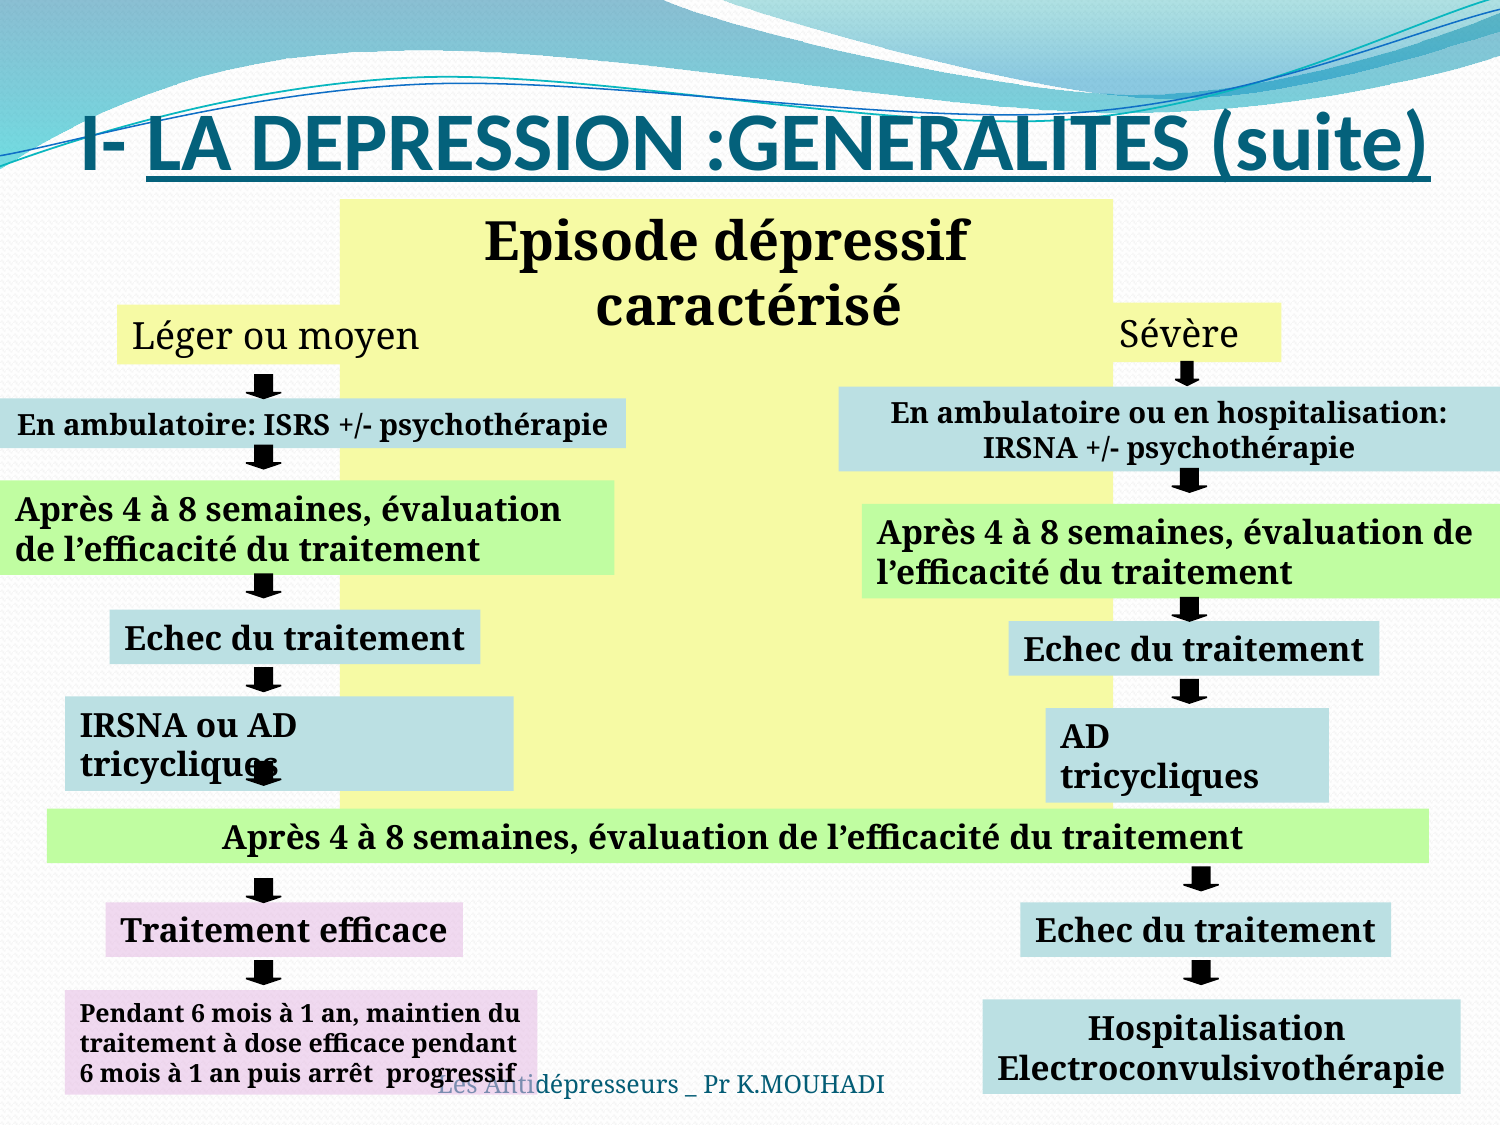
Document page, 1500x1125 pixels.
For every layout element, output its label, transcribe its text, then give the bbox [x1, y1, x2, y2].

text_box [246, 375, 282, 399]
text_box [1175, 361, 1199, 386]
title I- LA DEPRESSION :GENERALITES (suite) [79, 0, 1500, 188]
text_box [246, 761, 282, 786]
text_box [1183, 867, 1219, 891]
text_box Après 4 à 8 semaines, évaluation de l’efficacité du traitement [0, 480, 615, 575]
text_box Après 4 à 8 semaines, évaluation de l’efficacité du traitement [46, 808, 1429, 864]
text_box Echec du traitement [109, 609, 481, 665]
text_box En ambulatoire ou en hospitalisation: IRSNA +/- psychothérapie [838, 386, 1500, 472]
text_box [246, 574, 282, 598]
text_box [246, 878, 282, 903]
slide_number 6 [1299, 1094, 1425, 1103]
text_box Pendant 6 mois à 1 an, maintien du traitement à dose efficace pendant 6 mois à 1 an puis arrêt progressif [64, 990, 538, 1095]
list Episode dépressif caractérisé [339, 199, 1114, 808]
text_box Echec du traitement [1008, 621, 1380, 676]
text_box IRSNA ou AD tricycliques [65, 696, 514, 791]
text_box [246, 445, 282, 469]
text_box Traitement efficace [105, 902, 463, 957]
text_box Sévère [1104, 302, 1282, 363]
text_box En ambulatoire: ISRS +/- psychothérapie [0, 398, 626, 449]
text_box [1171, 597, 1207, 622]
text_box Hospitalisation Electroconvulsivothérapie [982, 999, 1461, 1094]
text_box [1183, 960, 1219, 985]
text_box [1171, 679, 1207, 704]
text_box Echec du traitement [1020, 902, 1392, 957]
text_box [246, 667, 282, 692]
footer Les Antidépresseurs _ Pr K.MOUHADI [437, 1042, 988, 1103]
text_box Léger ou moyen [117, 304, 436, 365]
text_box AD tricycliques [1045, 708, 1329, 803]
text_box [246, 960, 282, 985]
text_box Après 4 à 8 semaines, évaluation de l’efficacité du traitement [861, 503, 1500, 599]
text_box [1171, 468, 1207, 493]
